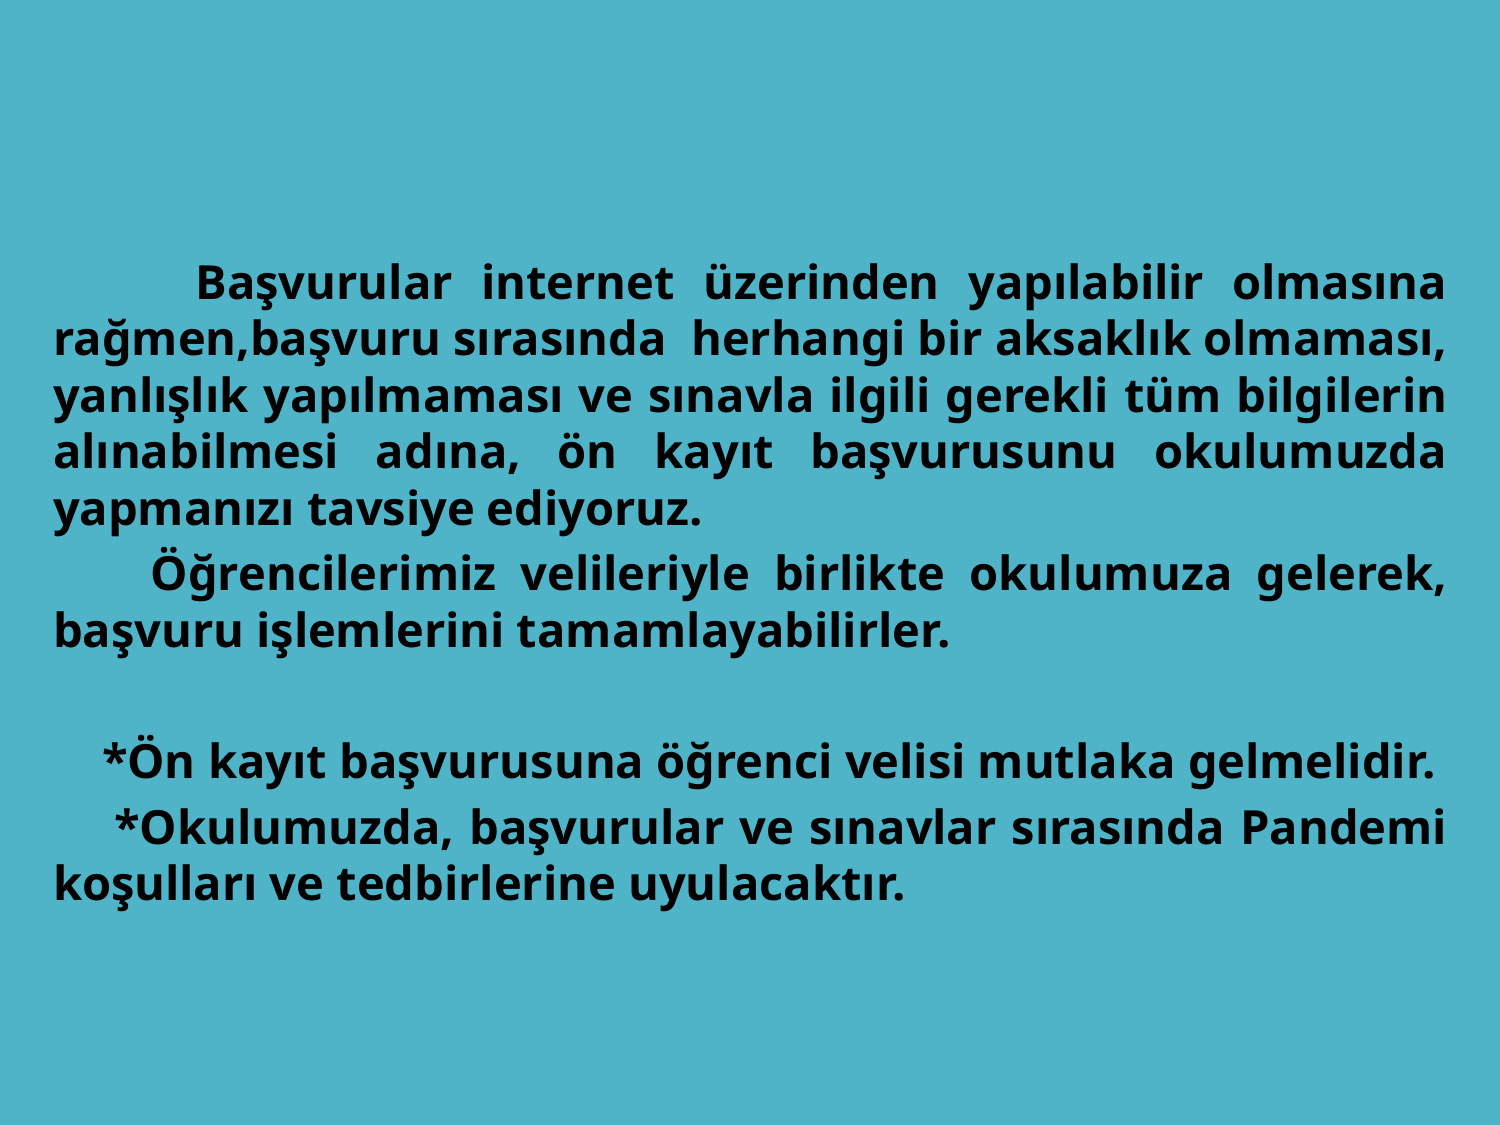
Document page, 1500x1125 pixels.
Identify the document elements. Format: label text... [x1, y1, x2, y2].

text_box Başvurular internet üzerinden yapılabilir olmasına rağmen,başvuru sırasında herhangi bir aksaklık olmaması, yanlışlık yapılmaması ve sınavla ilgili gerekli tüm bilgilerin alınabilmesi adına, ön kayıt başvurusunu okulumuzda yapmanızı tavsiye ediyoruz. Öğrencilerimiz velileriyle birlikte okulumuza gelerek, başvuru işlemlerini tamamlayabilirler. *Ön kayıt başvurusuna öğrenci velisi mutlaka gelmelidir. *Okulumuzda, başvurular ve sınavlar sırasında Pandemi koşulları ve tedbirlerine uyulacaktır. [53, 113, 1459, 965]
